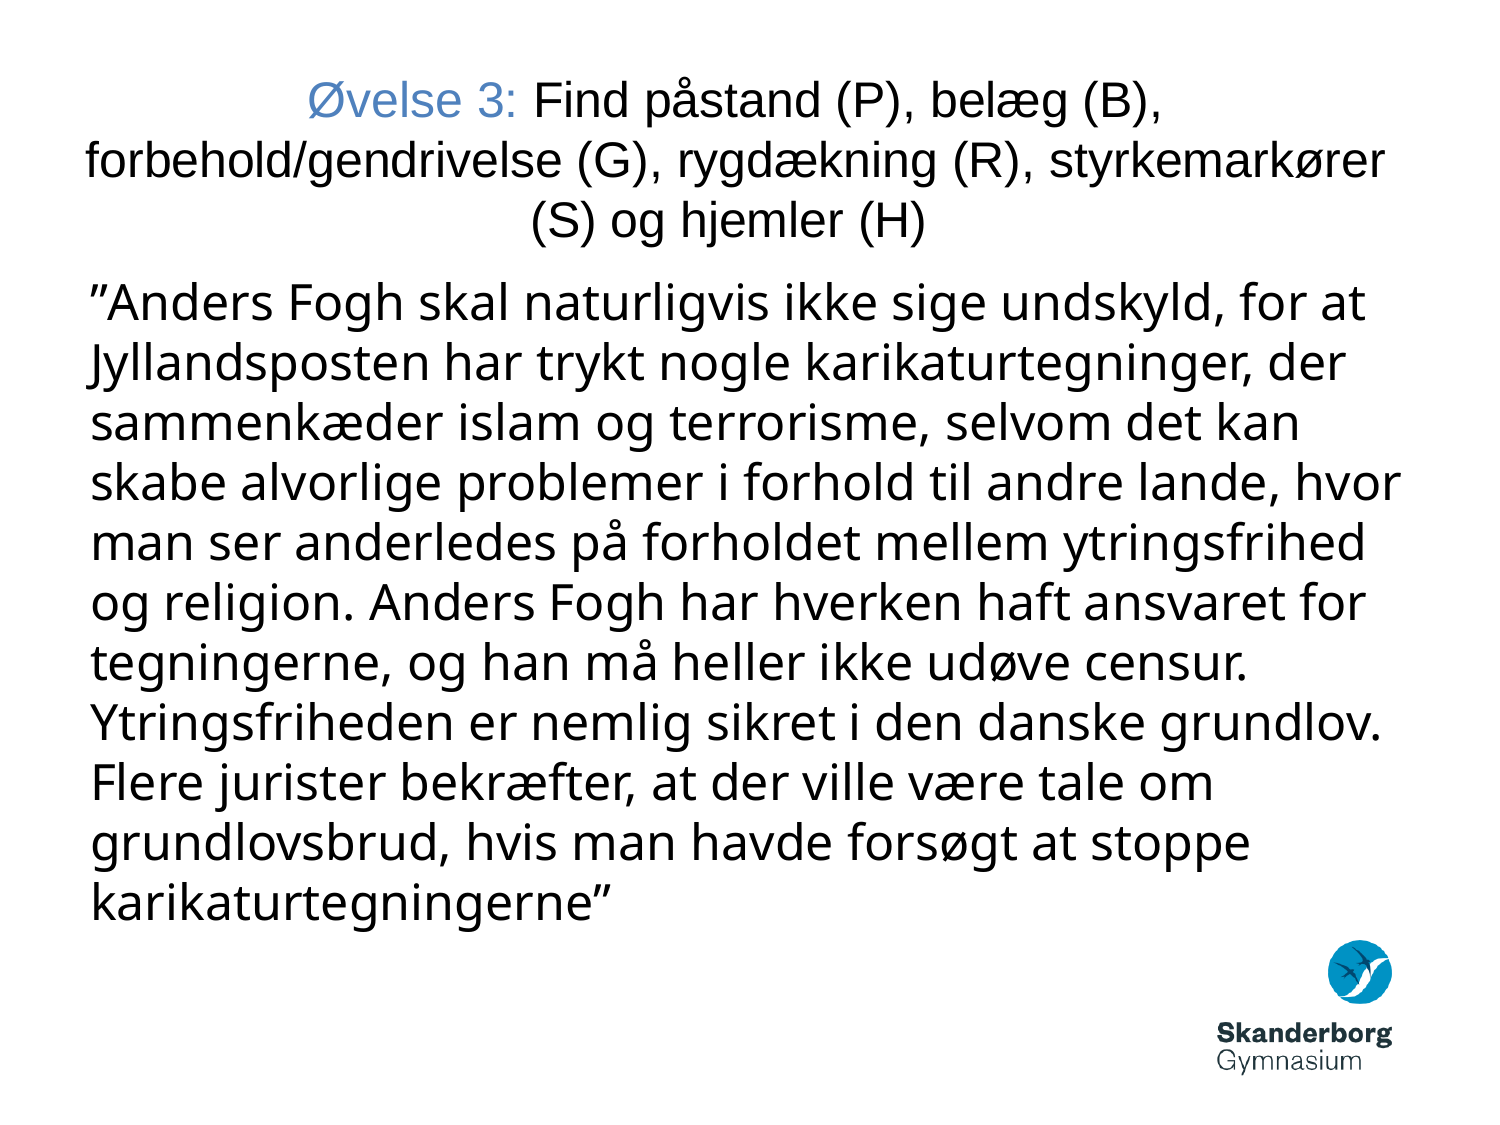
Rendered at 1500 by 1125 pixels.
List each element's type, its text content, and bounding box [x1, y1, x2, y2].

list ”Anders Fogh skal naturligvis ikke sige undskyld, for at Jyllandsposten har trykt nogle karikaturtegninger, der sammenkæder islam og terrorisme, selvom det kan skabe alvorlige problemer i forhold til andre lande, hvor man ser anderledes på forholdet mellem ytringsfrihed og religion. Anders Fogh har hverken haft ansvaret for tegningerne, og han må heller ikke udøve censur. Ytringsfriheden er nemlig sikret i den danske grundlov. Flere jurister bekræfter, at der ville være tale om grundlovsbrud, hvis man havde forsøgt at stoppe karikaturtegningerne” [75, 262, 1425, 1005]
title Øvelse 3: Find påstand (P), belæg (B), forbehold/gendrivelse (G), rygdækning (R), styrkemarkører (S) og hjemler (H) [47, 78, 1425, 296]
picture [1186, 928, 1440, 1091]
